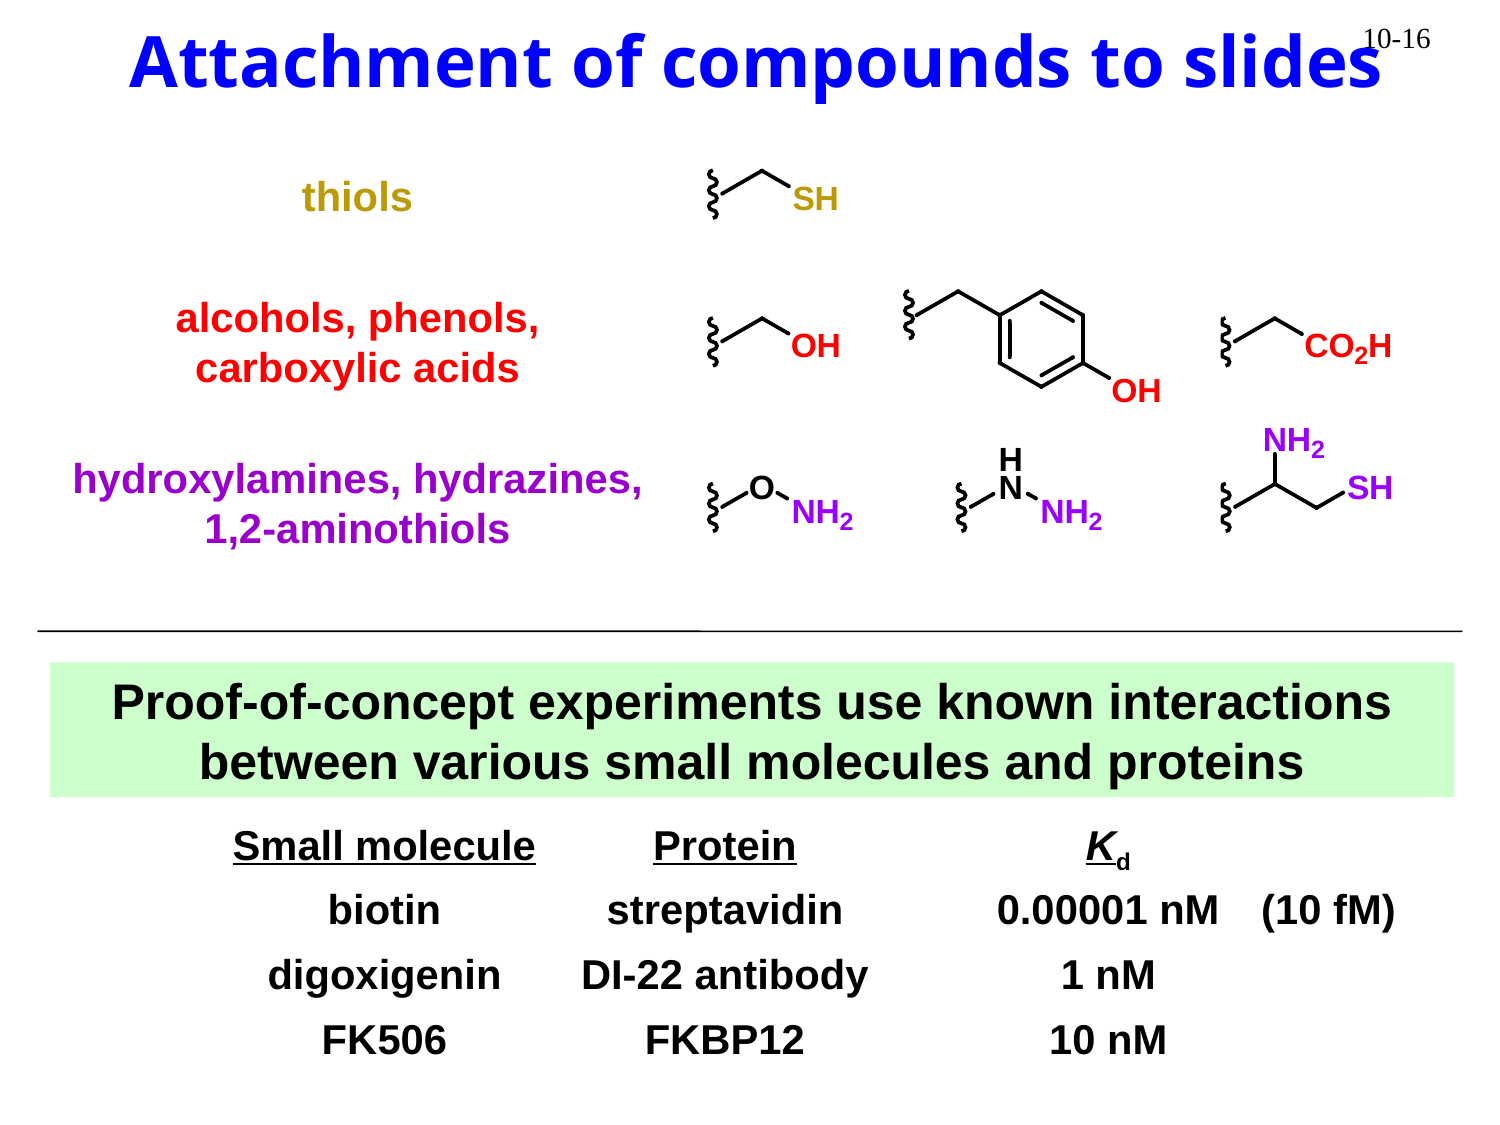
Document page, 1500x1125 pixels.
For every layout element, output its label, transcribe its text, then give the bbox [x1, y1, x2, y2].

text_box Kd [930, 811, 1286, 875]
text_box 1 nM [930, 940, 1286, 1005]
text_box digoxigenin [206, 940, 547, 1005]
text_box FK506 [206, 1005, 547, 1070]
text_box DI-22 antibody [547, 940, 903, 1005]
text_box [705, 162, 850, 227]
text_box FKBP12 [547, 1005, 903, 1070]
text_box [705, 469, 865, 543]
text_box 0.00001 nM [930, 875, 1238, 940]
text_box alcohols, phenols, carboxylic acids [102, 283, 613, 399]
text_box Protein [547, 811, 903, 875]
text_box Small molecule [206, 811, 547, 875]
text_box Proof-of-concept experiments use known interactions between various small molecules and proteins [50, 662, 1455, 798]
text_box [954, 441, 1115, 543]
text_box 10 nM [930, 1005, 1286, 1070]
text_box hydroxylamines, hydrazines, 1,2-aminothiols [50, 444, 664, 560]
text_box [1220, 421, 1407, 543]
text_box biotin [206, 875, 547, 940]
text_box streptavidin [547, 875, 903, 940]
text_box Attachment of compounds to slides [51, 9, 1463, 110]
text_box thiols [50, 162, 664, 228]
text_box (10 fM) [1238, 875, 1419, 940]
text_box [705, 311, 852, 376]
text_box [1220, 311, 1406, 376]
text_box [902, 284, 1174, 409]
